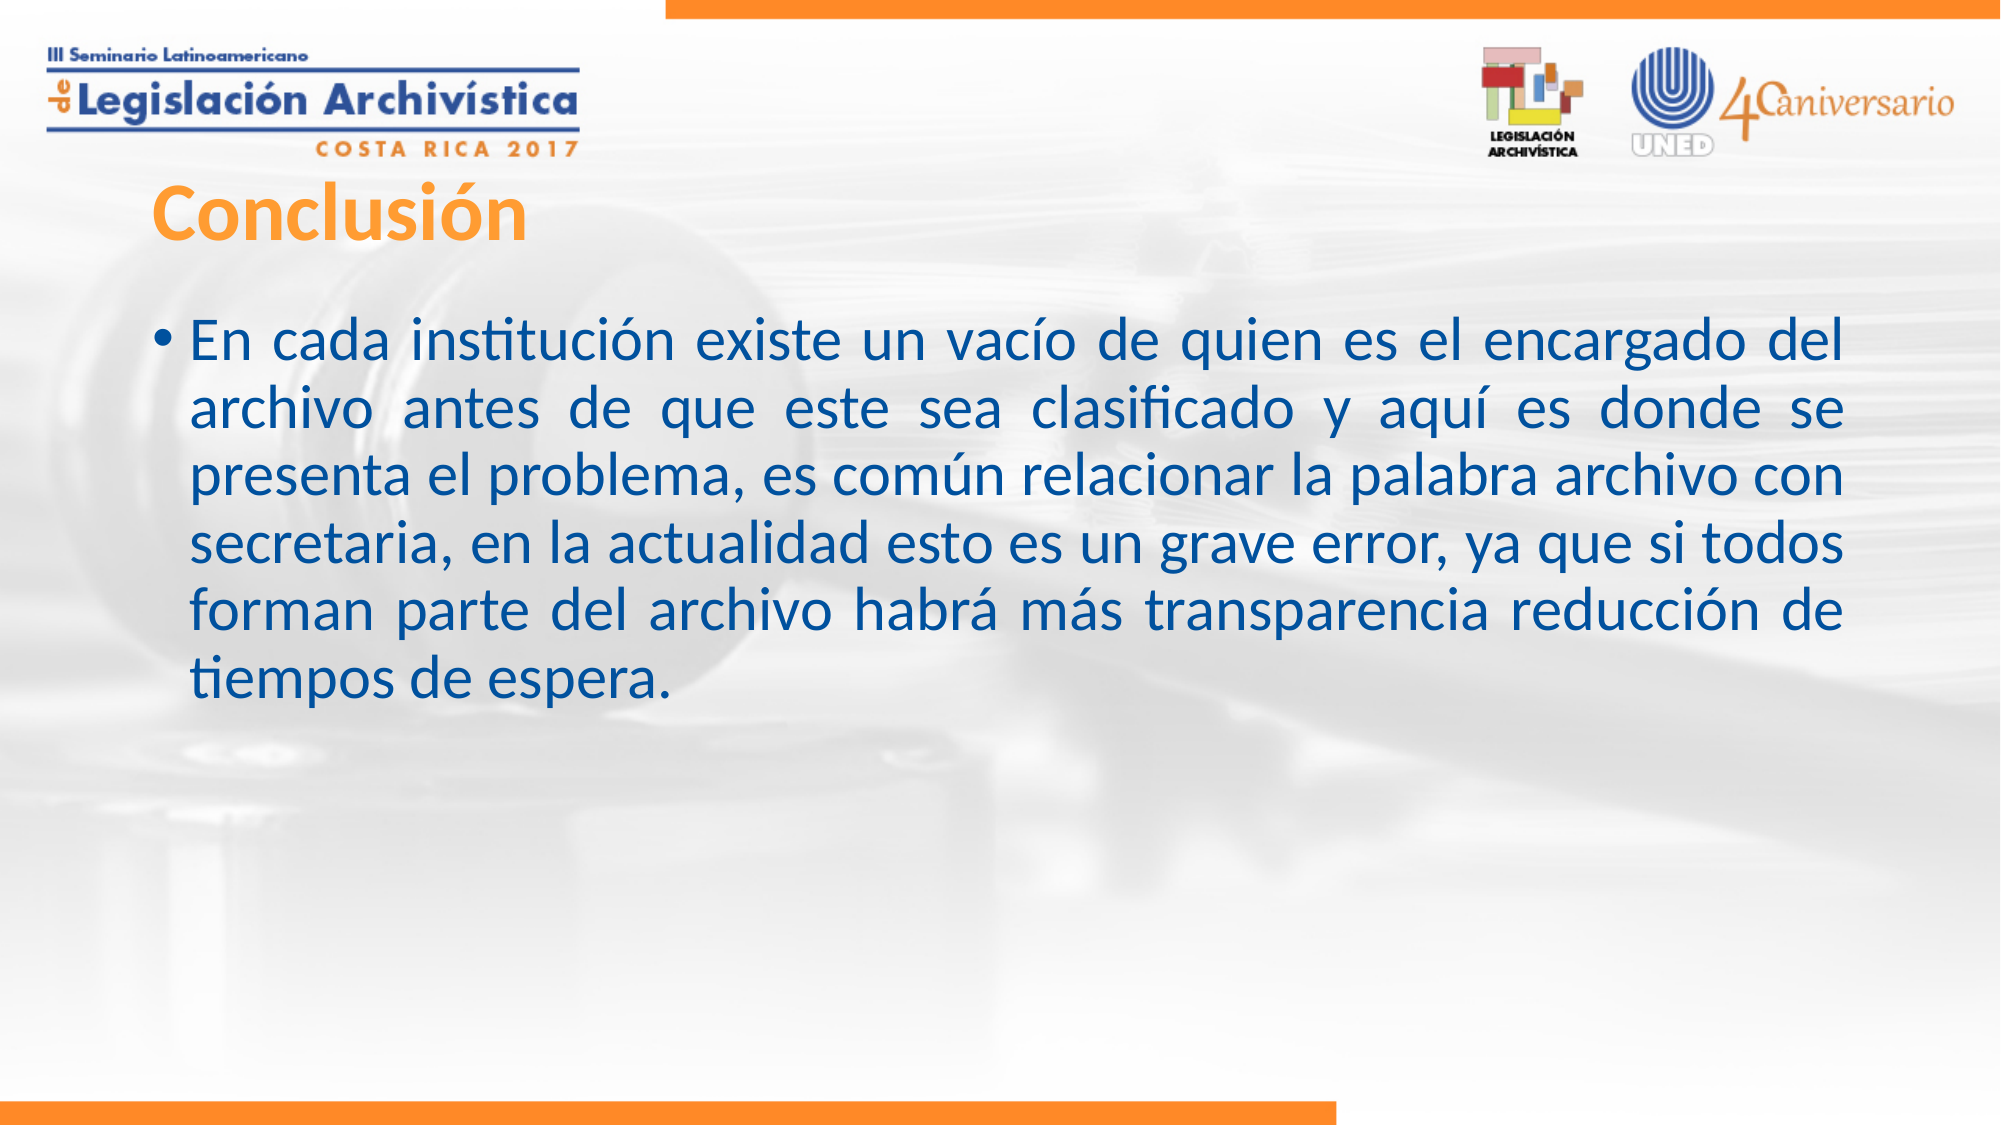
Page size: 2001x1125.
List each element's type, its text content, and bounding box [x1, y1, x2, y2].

picture [0, 0, 2001, 1125]
list En cada institución existe un vacío de quien es el encargado del archivo antes de que este sea clasificado y aquí es donde se presenta el problema, es común relacionar la palabra archivo con secretaria, en la actualidad esto es un grave error, ya que si todos forman parte del archivo habrá más transparencia reducción de tiempos de espera. [137, 299, 1863, 1014]
title Conclusión [137, 59, 1863, 278]
